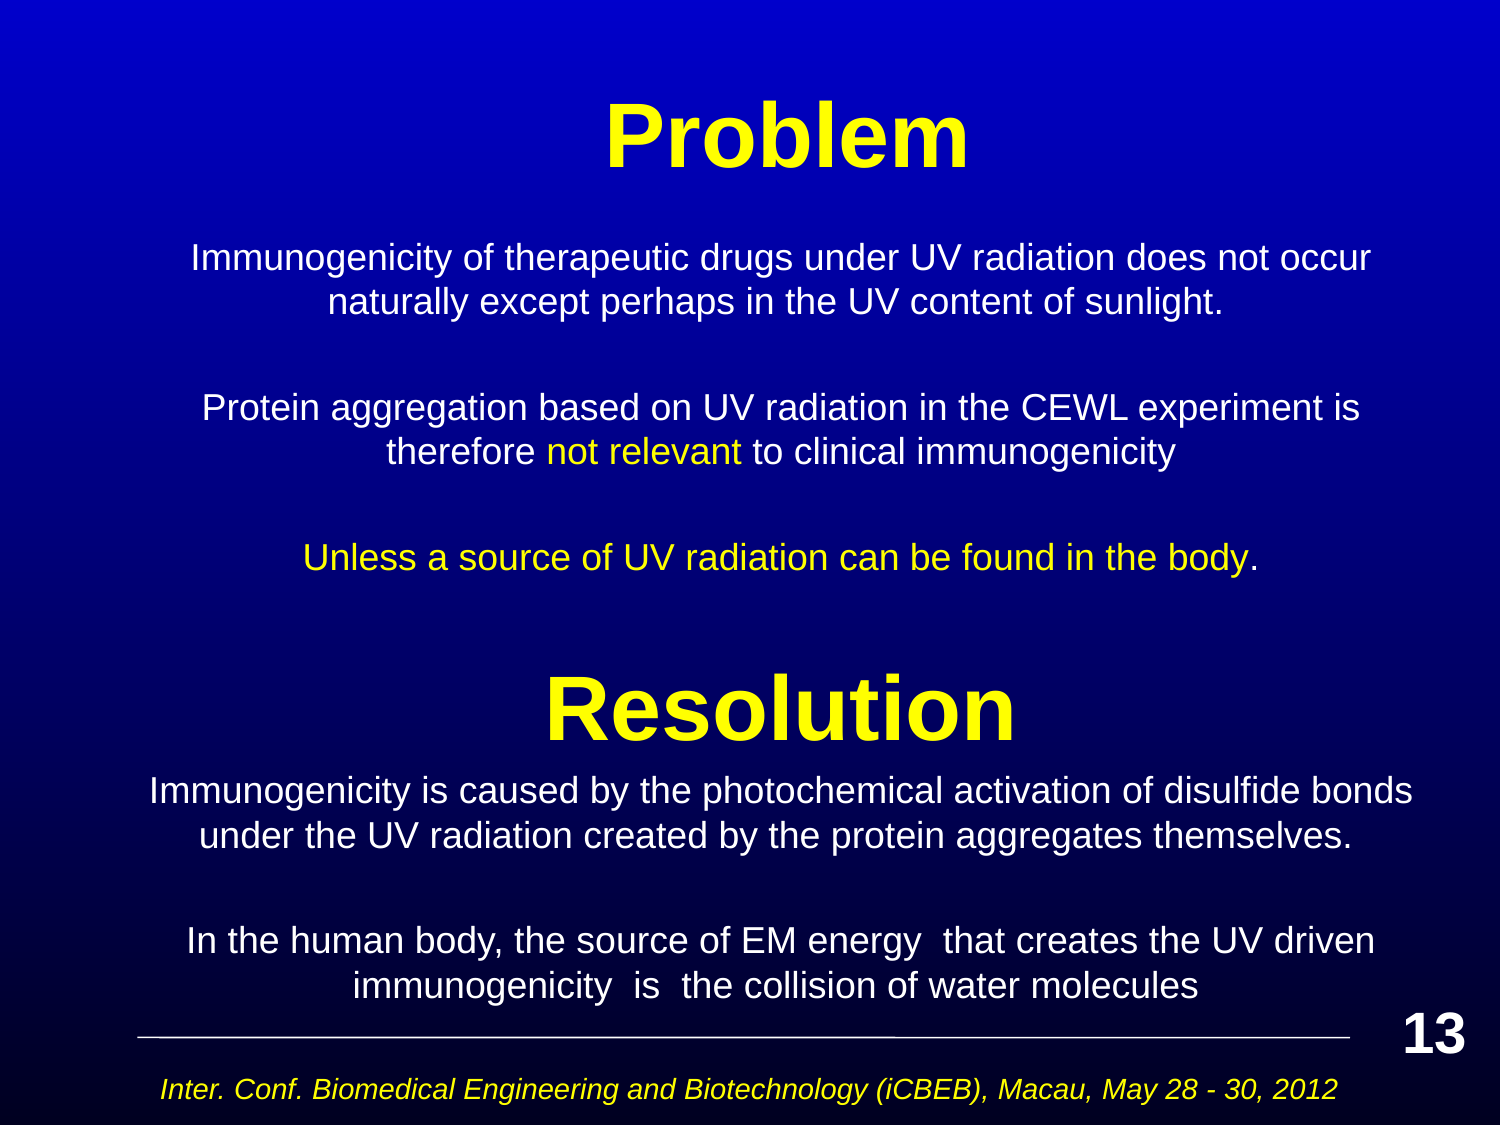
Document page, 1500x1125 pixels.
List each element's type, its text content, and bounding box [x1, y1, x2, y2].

list Immunogenicity of therapeutic drugs under UV radiation does not occur naturally except perhaps in the UV content of sunlight. Protein aggregation based on UV radiation in the CEWL experiment is therefore not relevant to clinical immunogenicity Unless a source of UV radiation can be found in the body. Resolution Immunogenicity is caused by the photochemical activation of disulfide bonds under the UV radiation created by the protein aggregates themselves. In the human body, the source of EM energy that creates the UV driven immunogenicity is the collision of water molecules [118, 224, 1444, 850]
title Problem [112, 37, 1388, 225]
footer Inter. Conf. Biomedical Engineering and Biotechnology (iCBEB), Macau, May 28 - 30, 2012 [112, 1062, 1388, 1125]
text_box 13 [1387, 987, 1500, 1073]
